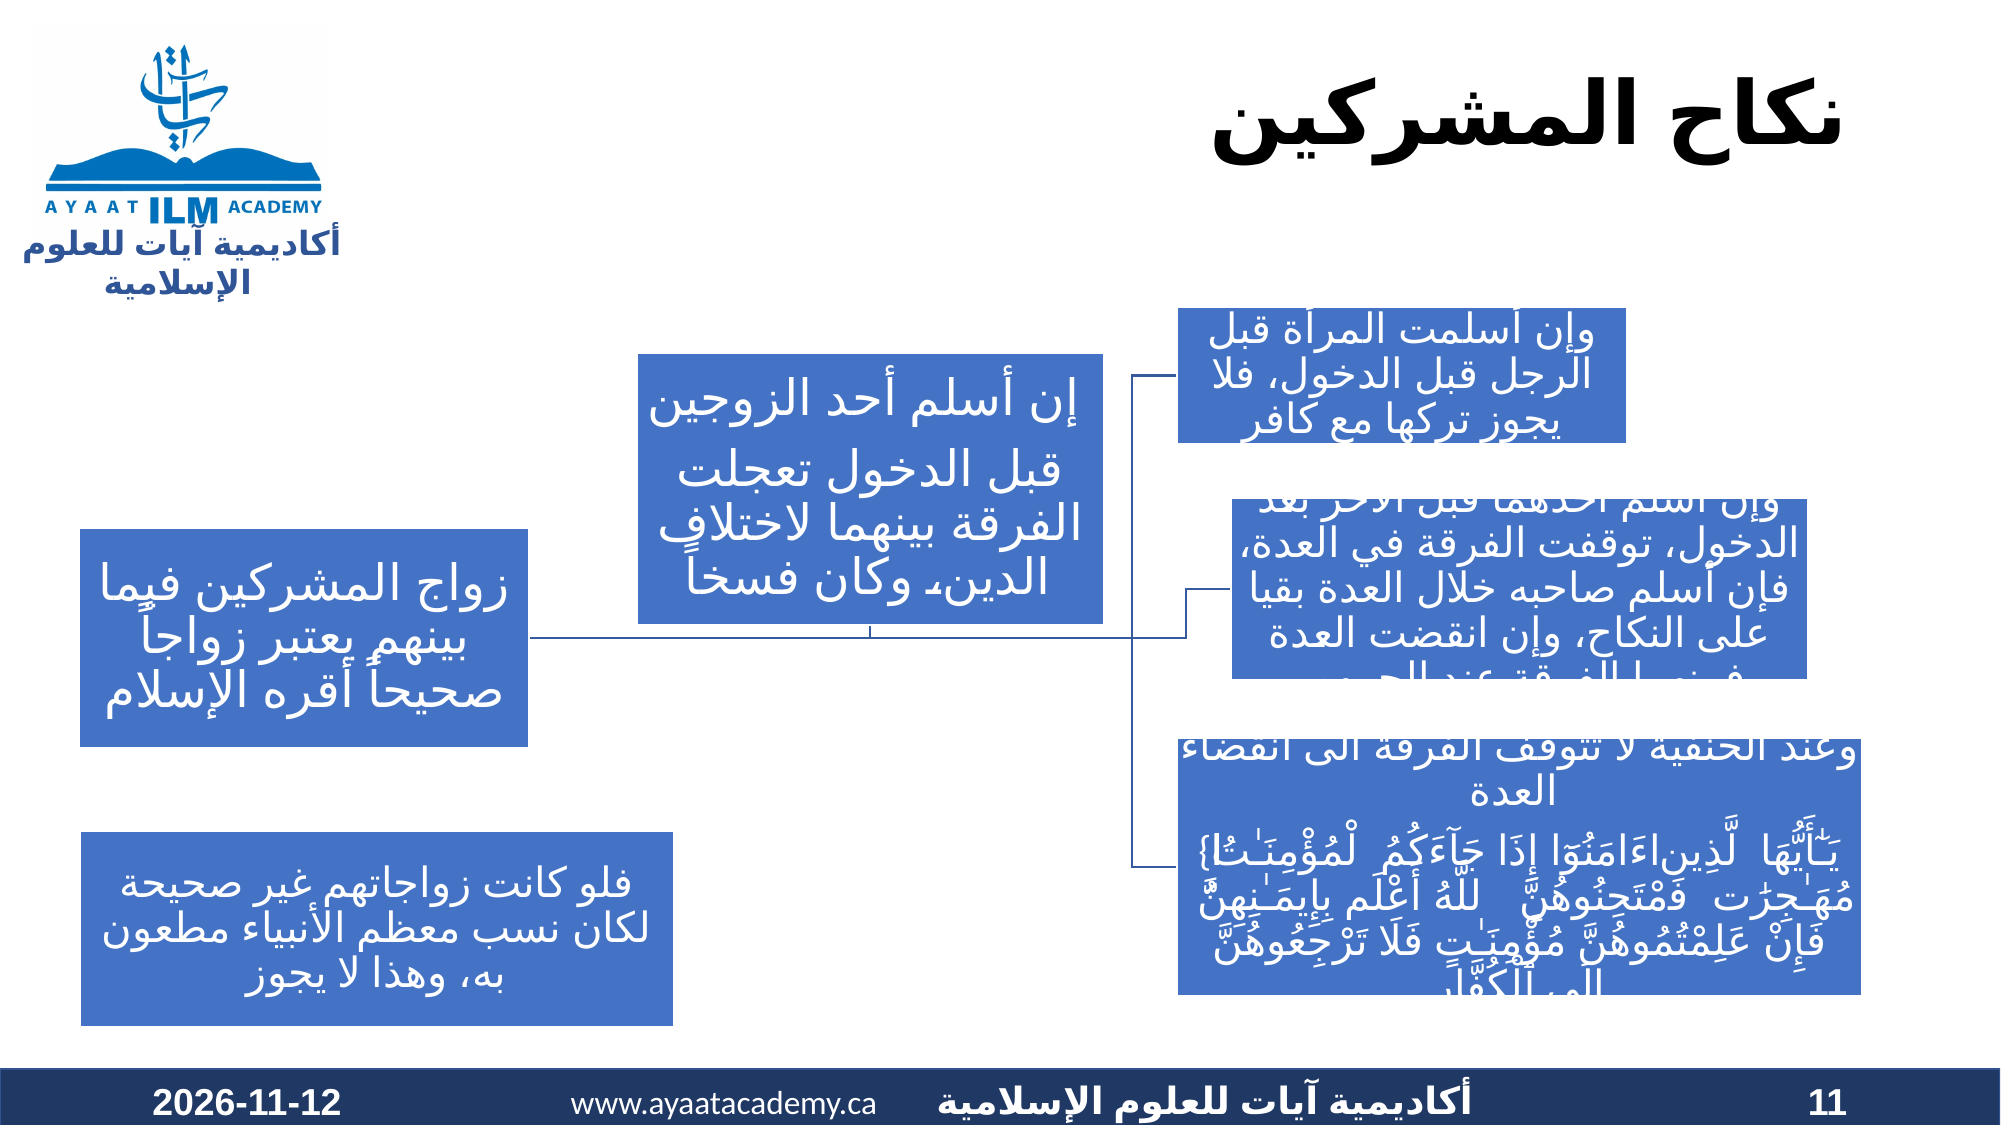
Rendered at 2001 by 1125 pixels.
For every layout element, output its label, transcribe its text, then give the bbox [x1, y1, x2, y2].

picture [32, 21, 332, 241]
title نكاح المشركين [137, 59, 1863, 249]
slide_number 11 [1412, 1071, 1863, 1125]
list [79, 249, 1863, 1071]
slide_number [137, 1071, 588, 1125]
